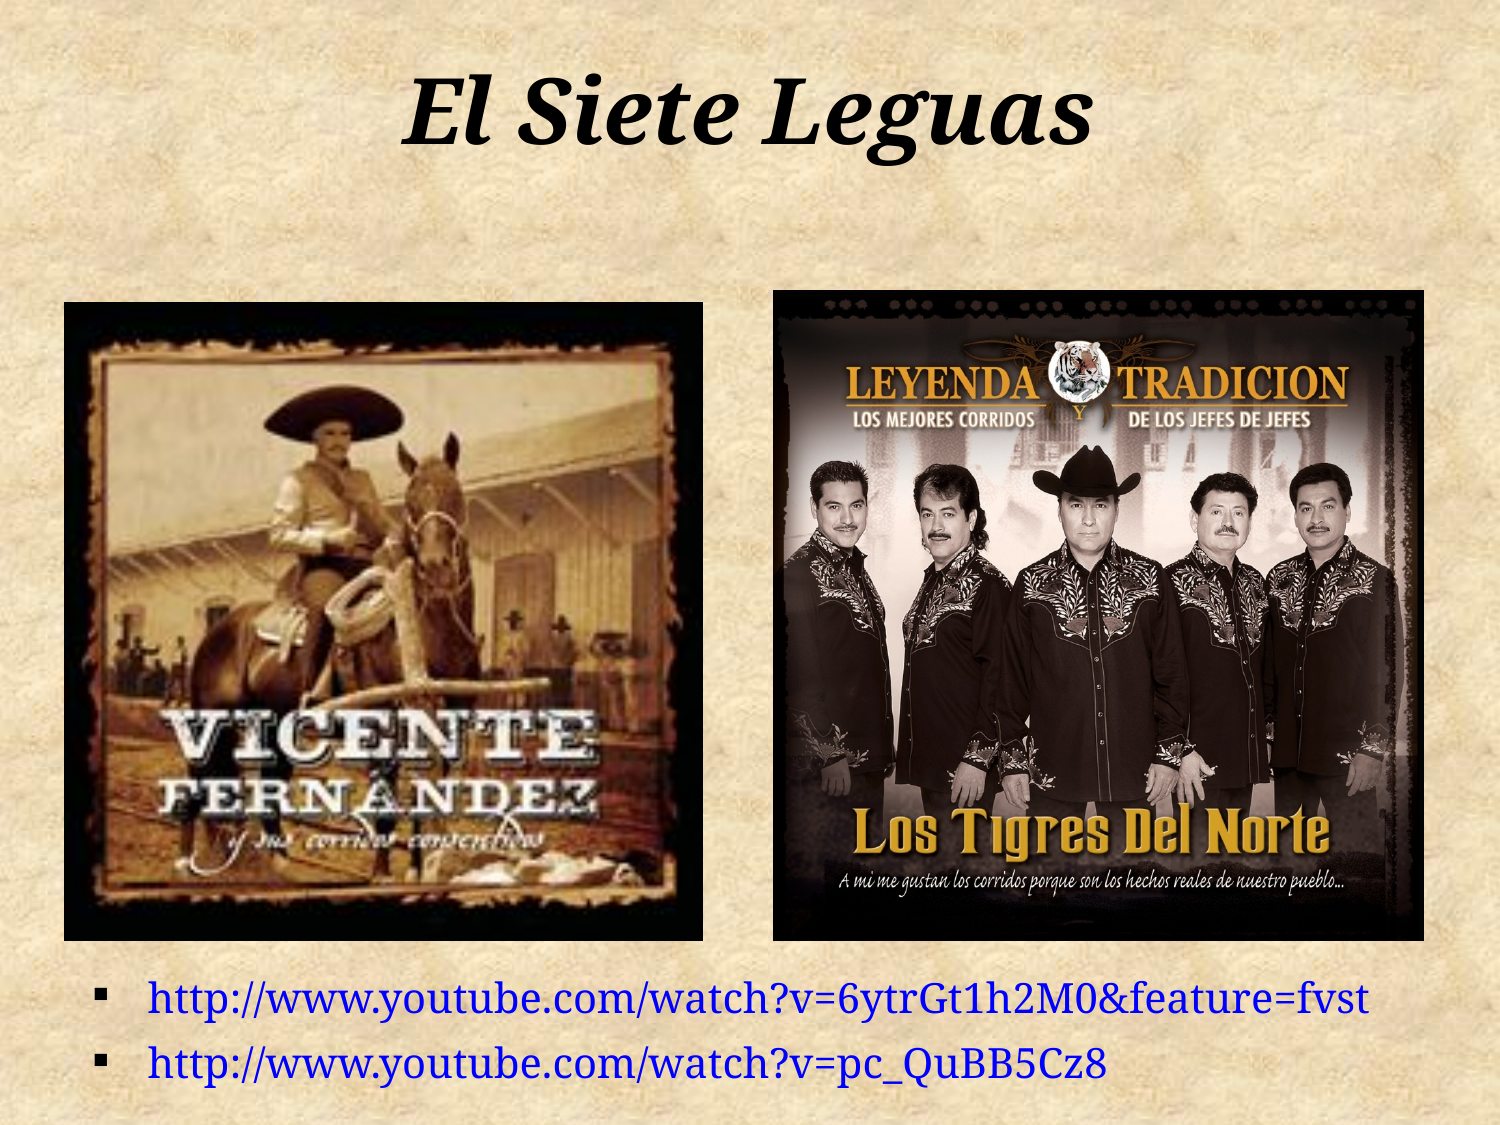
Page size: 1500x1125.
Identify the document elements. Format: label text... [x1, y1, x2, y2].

text_box http://www.youtube.com/watch?v=6ytrGt1h2M0&feature=fvst http://www.youtube.com/watch?v=pc_QuBB5Cz8 [76, 964, 1427, 1094]
picture [0, 0, 1500, 1125]
text_box El Siete Leguas [74, 45, 1425, 233]
